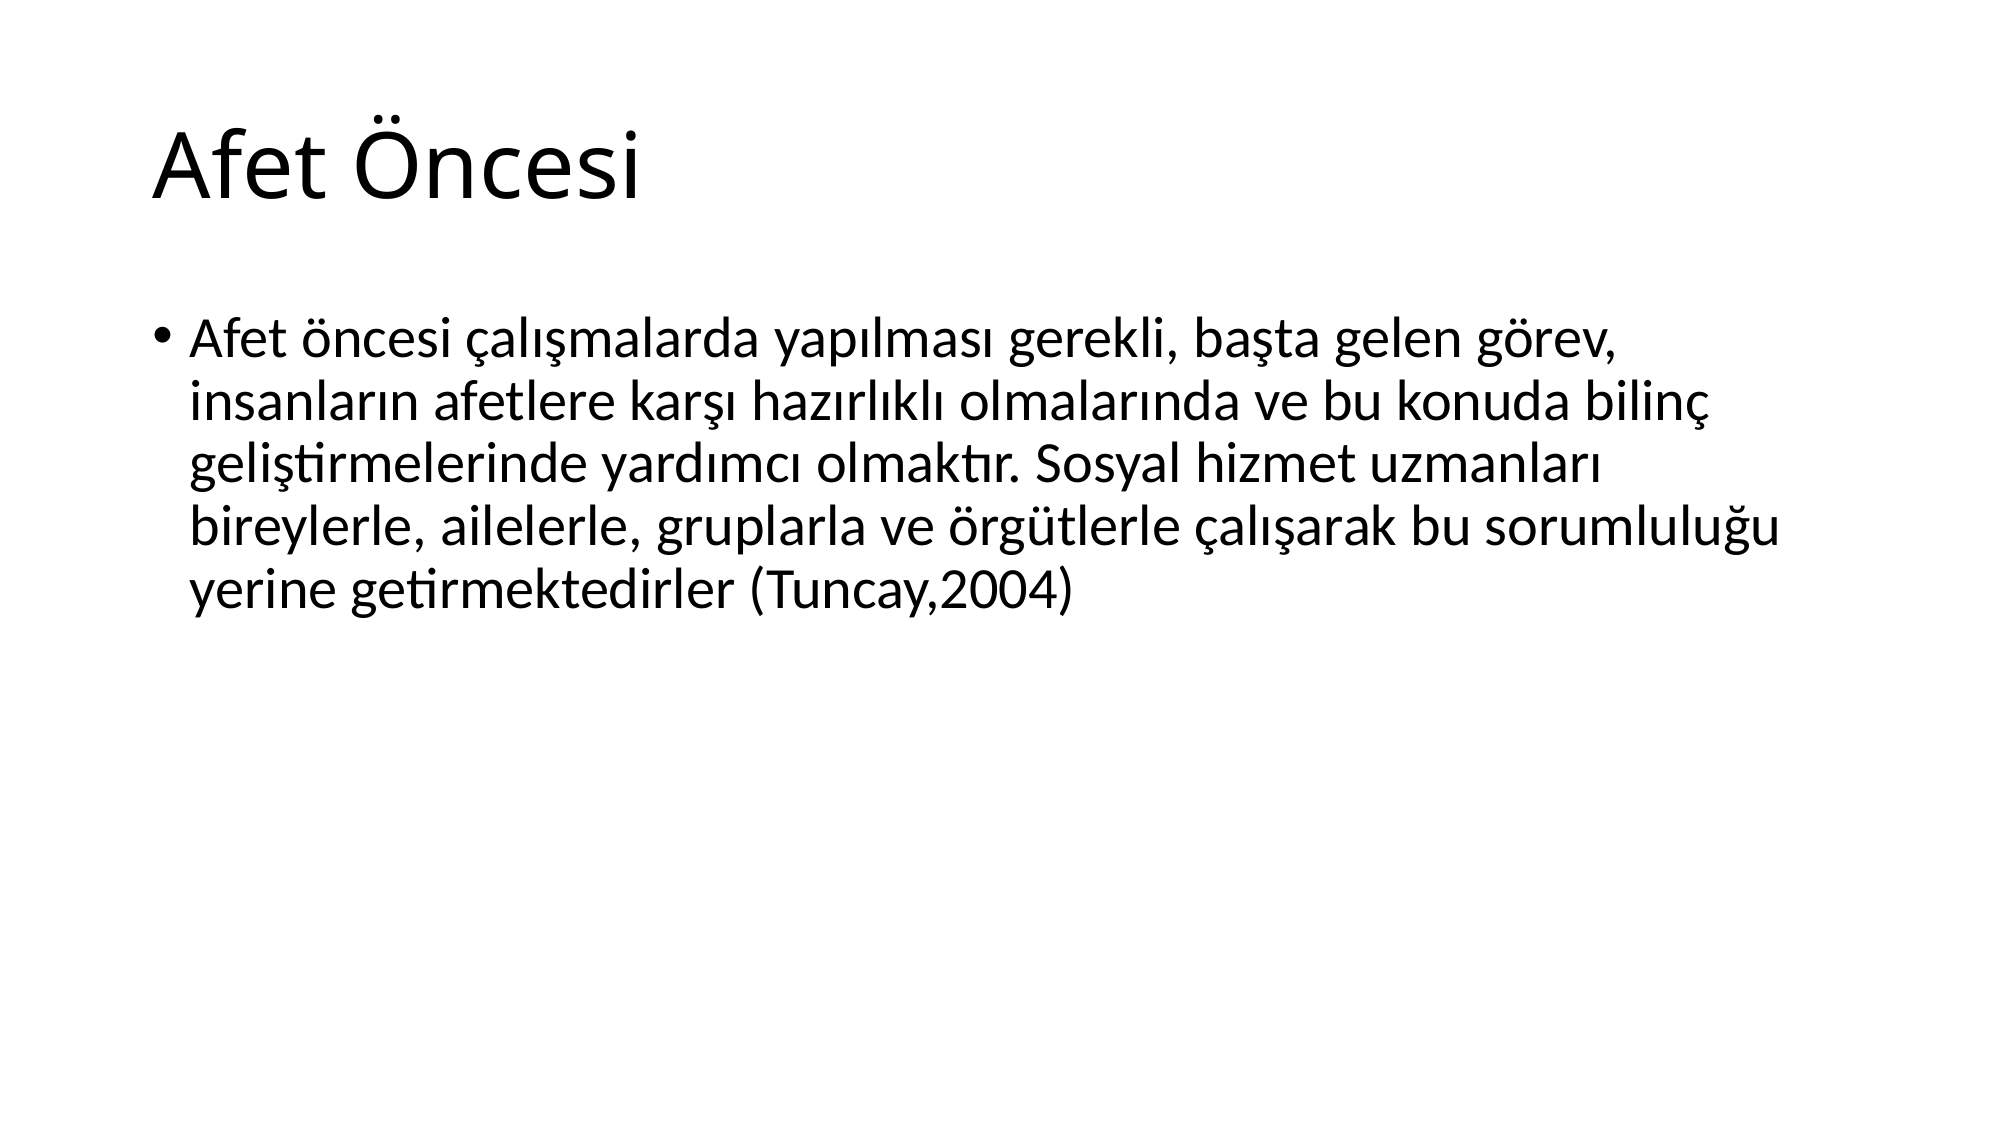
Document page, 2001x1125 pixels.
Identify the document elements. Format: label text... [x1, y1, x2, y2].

title Afet Öncesi [137, 59, 1863, 278]
list Afet öncesi çalışmalarda yapılması gerekli, başta gelen görev, insanların afetlere karşı hazırlıklı olmalarında ve bu konuda bilinç geliştirmelerinde yardımcı olmaktır. Sosyal hizmet uzmanları bireylerle, ailelerle, gruplarla ve örgütlerle çalışarak bu sorumluluğu yerine getirmektedirler (Tuncay,2004) [137, 299, 1863, 1014]
